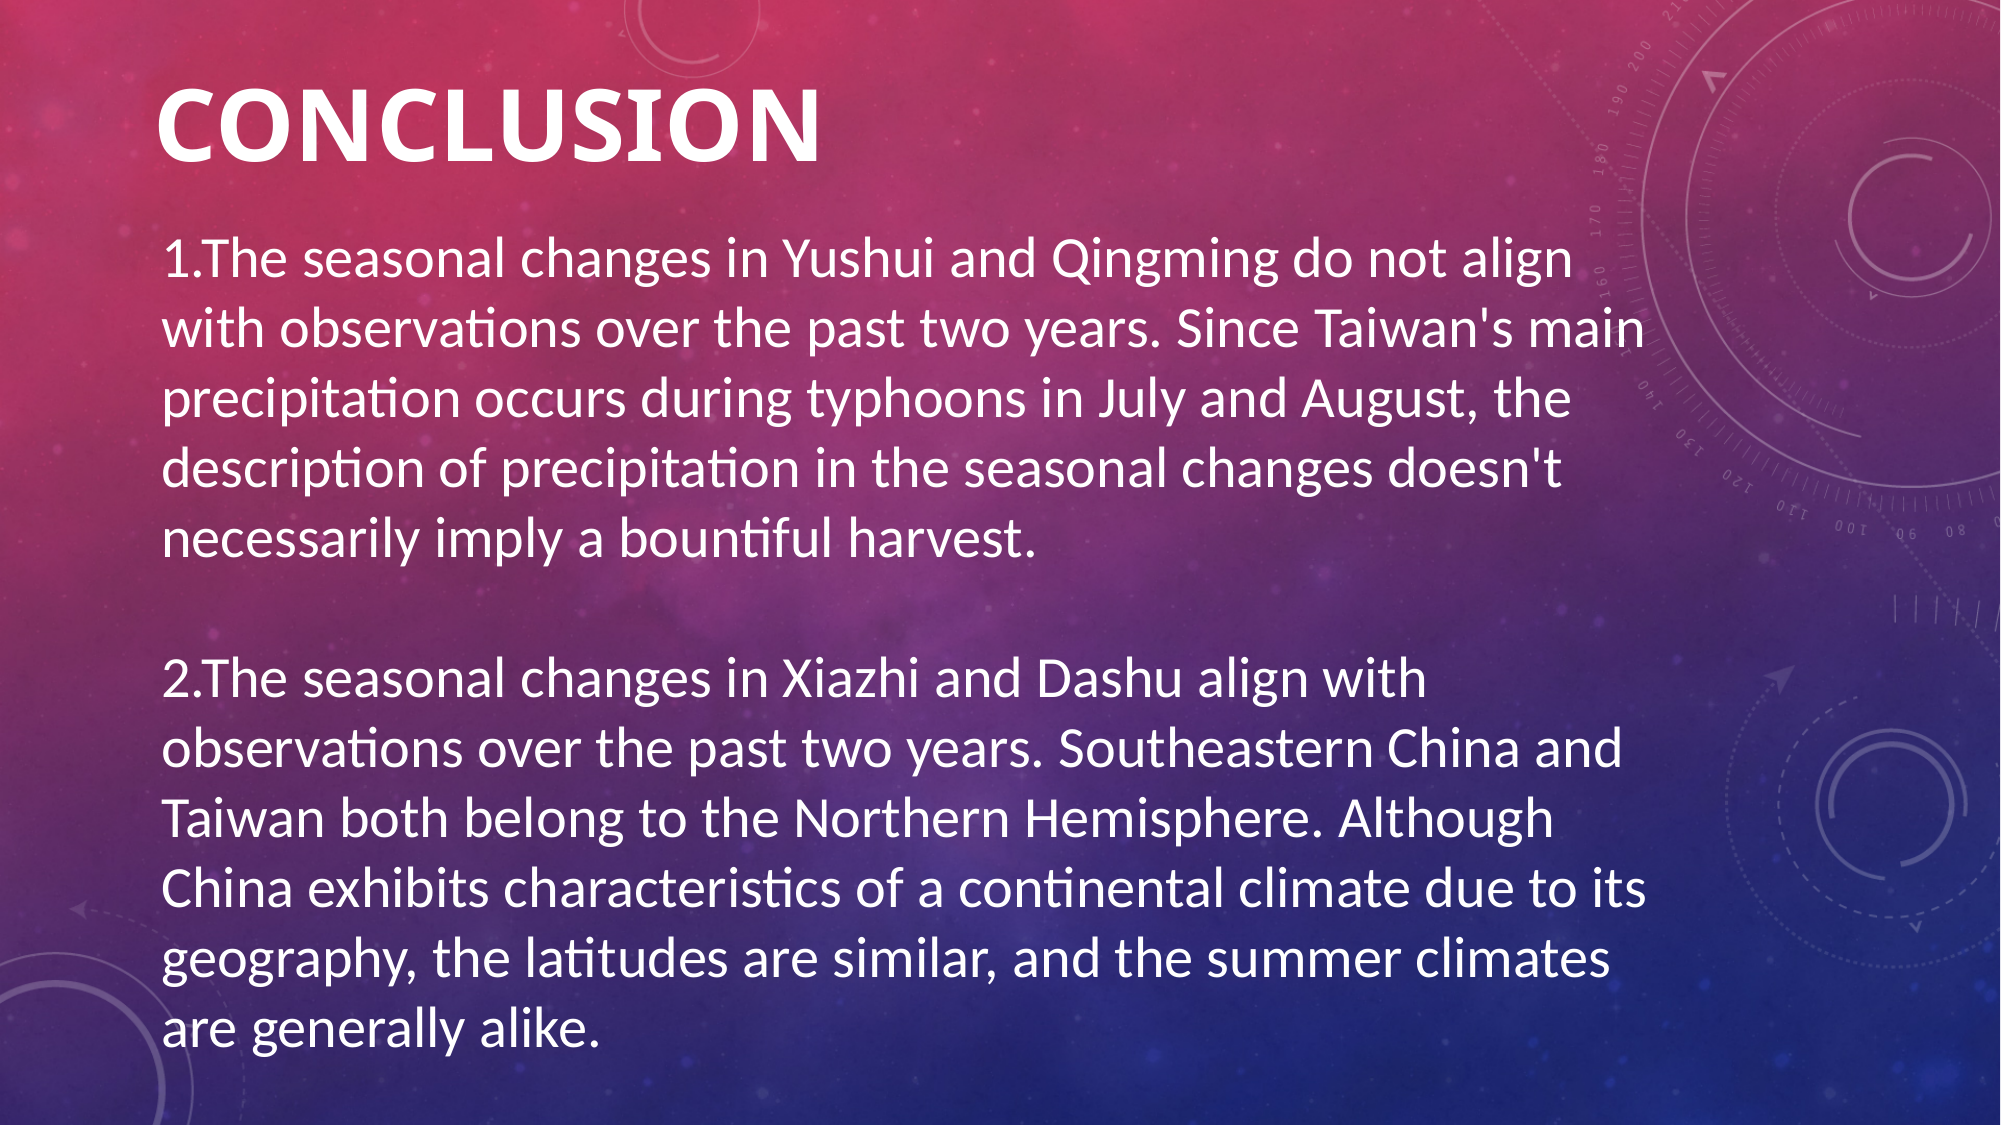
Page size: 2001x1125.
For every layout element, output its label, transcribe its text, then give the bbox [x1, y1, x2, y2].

title Conclusion [112, 1, 1516, 241]
text_box 1.The seasonal changes in Yushui and Qingming do not align with observations over the past two years. Since Taiwan's main precipitation occurs during typhoons in July and August, the description of precipitation in the seasonal changes doesn't necessarily imply a bountiful harvest. 2.The seasonal changes in Xiazhi and Dashu align with observations over the past two years. Southeastern China and Taiwan both belong to the Northern Hemisphere. Although China exhibits characteristics of a continental climate due to its geography, the latitudes are similar, and the summer climates are generally alike. [146, 211, 1679, 1125]
picture [0, 0, 2001, 1125]
